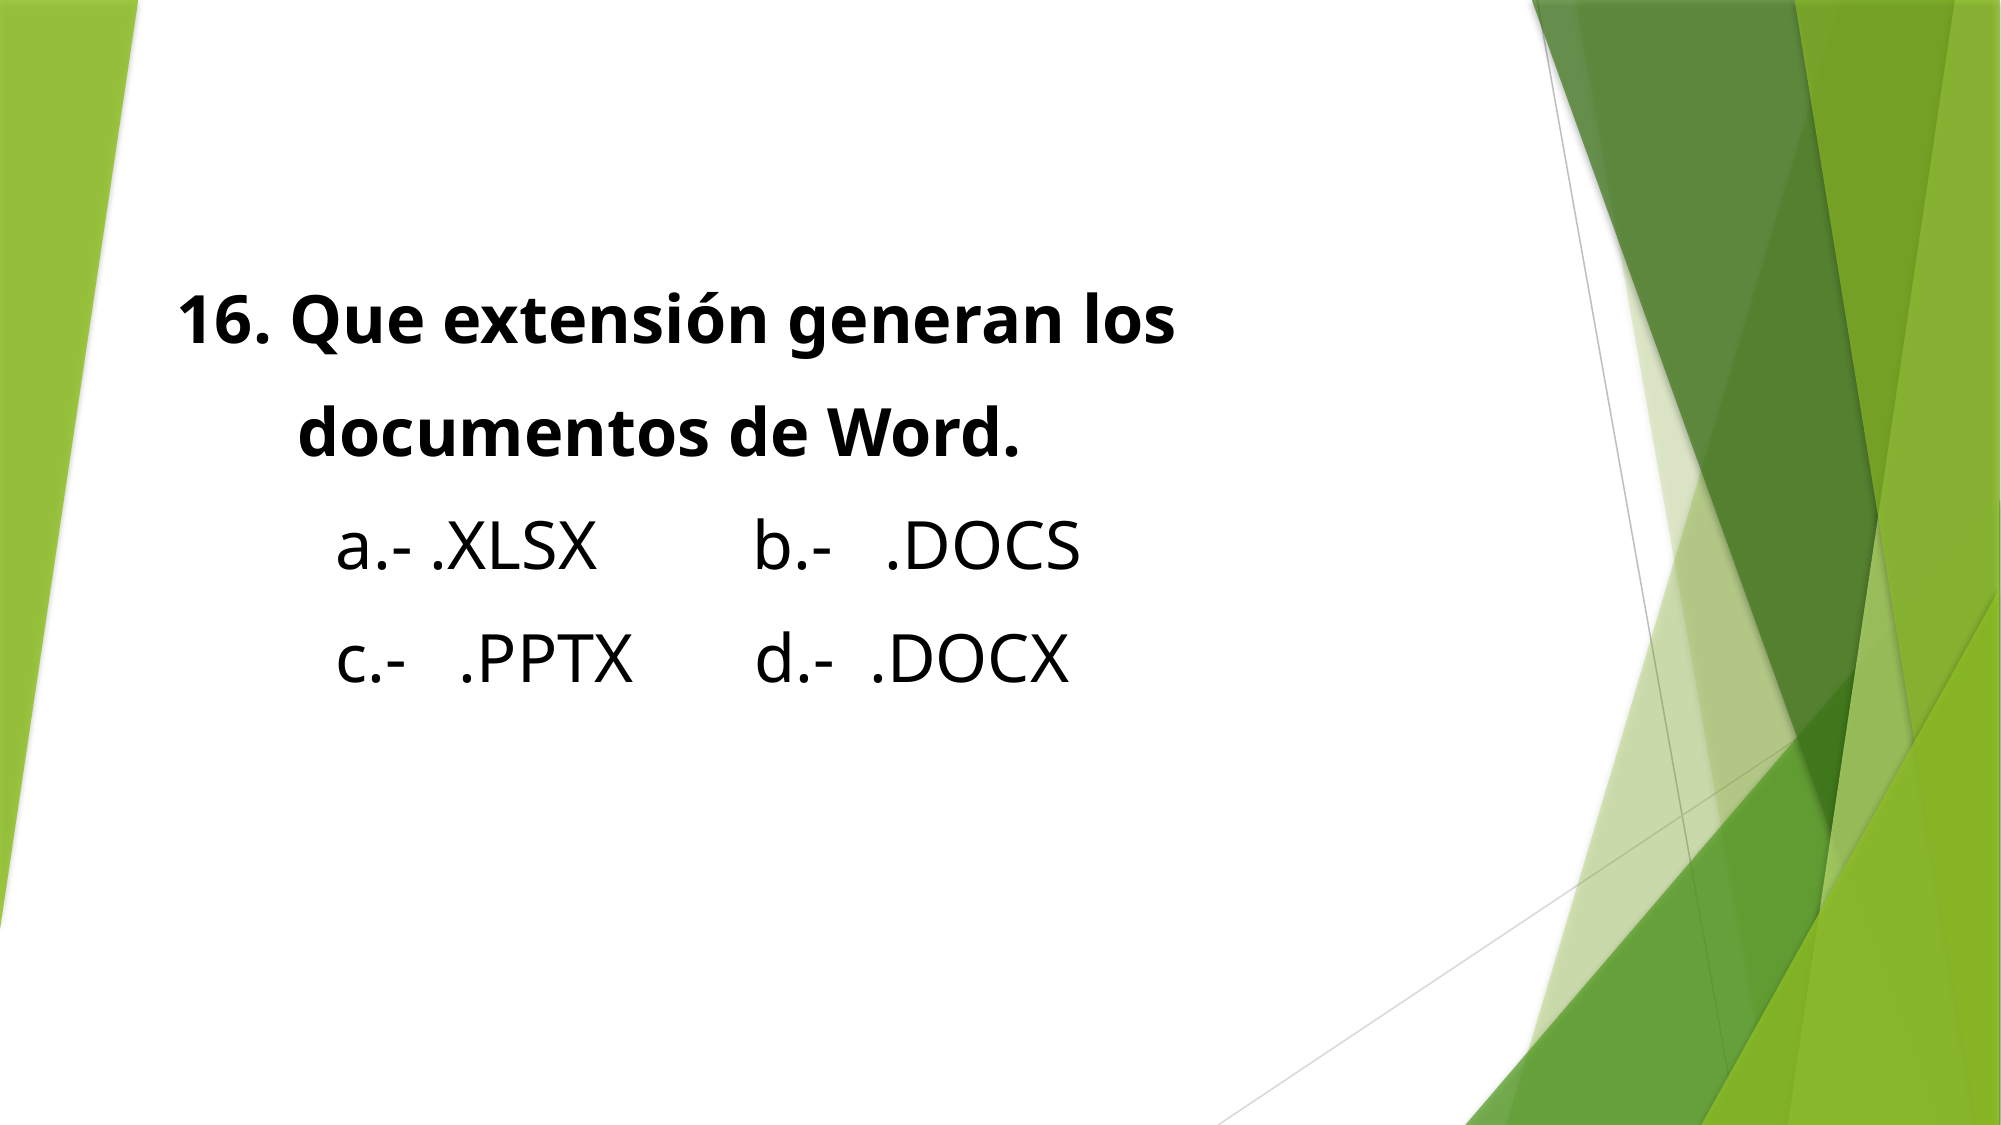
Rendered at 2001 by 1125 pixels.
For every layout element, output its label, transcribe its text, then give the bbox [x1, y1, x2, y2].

text_box 16. Que extensión generan los documentos de Word. a.- .XLSX b.- .DOCS c.- .PPTX d.- .DOCX [161, 257, 1633, 703]
